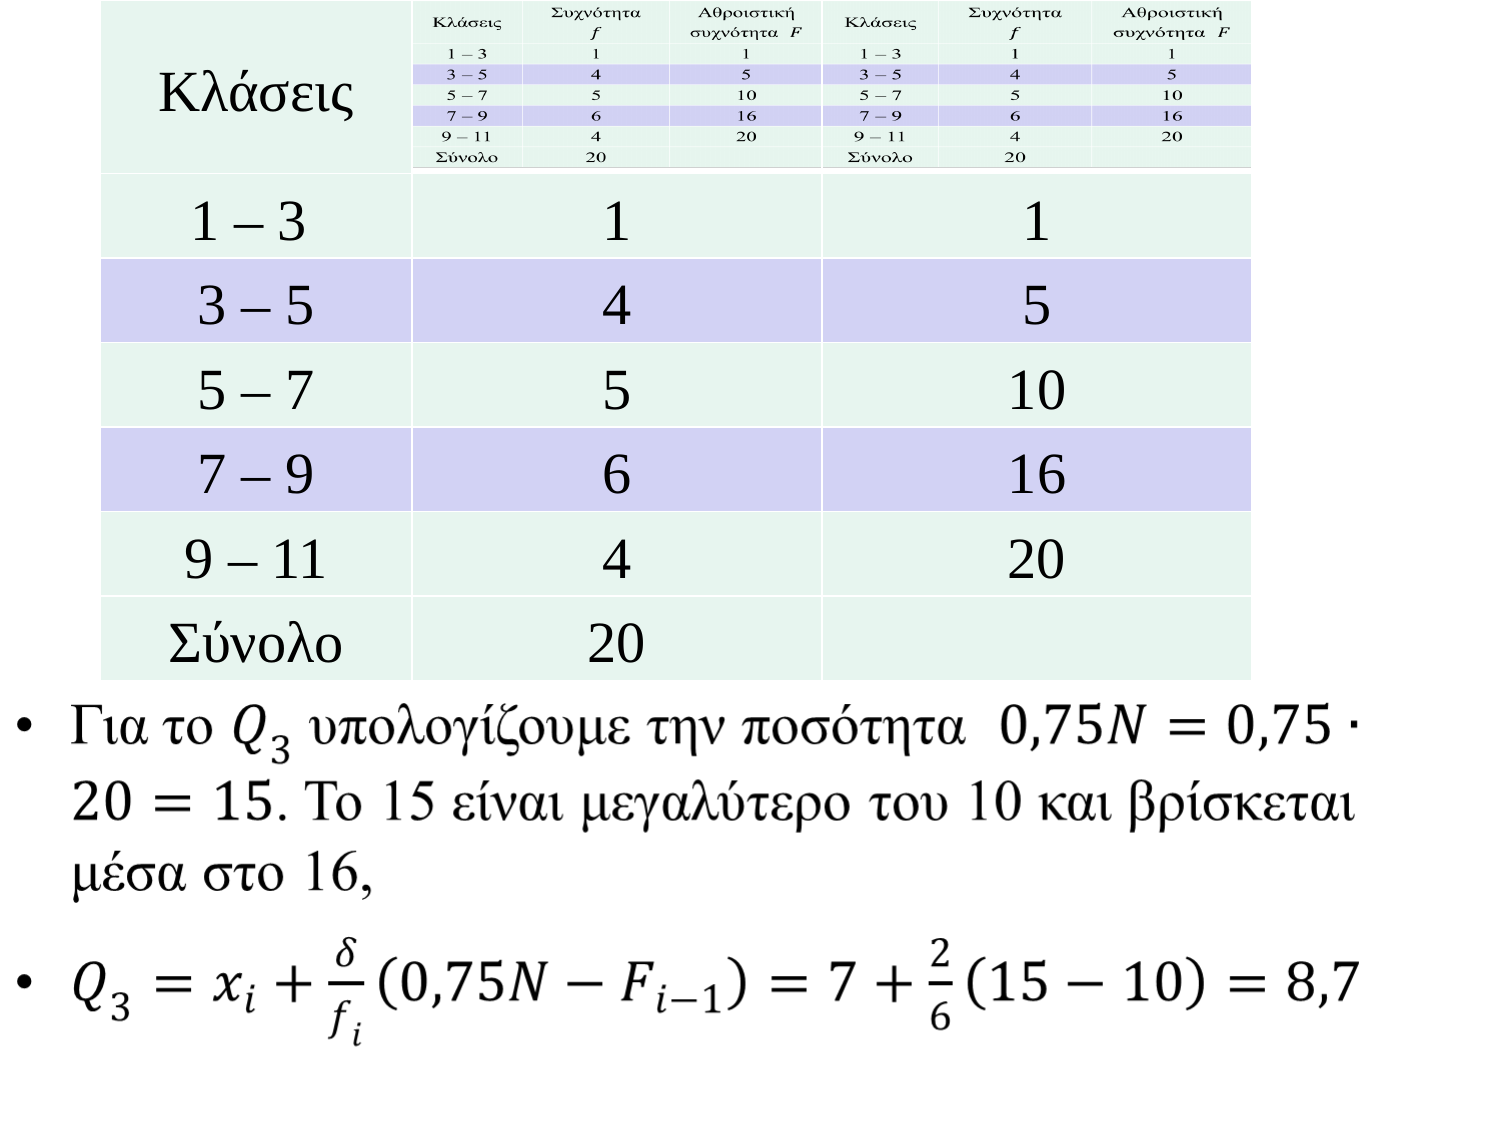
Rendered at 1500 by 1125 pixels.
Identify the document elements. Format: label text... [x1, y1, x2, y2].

table_header [823, 1, 1251, 173]
table_cell Σύνολο [101, 597, 411, 680]
table_cell 1 [413, 174, 821, 257]
table_cell 9 – 11 [101, 512, 411, 595]
table_header Κλάσεις [101, 1, 411, 173]
table_cell 5 – 7 [101, 343, 411, 426]
table_cell 20 [823, 512, 1251, 595]
table_cell 6 [413, 428, 821, 511]
table_cell 4 [413, 259, 821, 342]
table_header [413, 1, 821, 173]
table_cell 4 [413, 512, 821, 595]
table_cell 5 [823, 259, 1251, 342]
table_cell 7 – 9 [101, 428, 411, 511]
table_cell 1 – 3 [101, 174, 411, 257]
table_cell 3 – 5 [101, 259, 411, 342]
table_cell [823, 597, 1251, 680]
table_cell 20 [413, 597, 821, 680]
table_cell 16 [823, 428, 1251, 511]
table_cell 1 [823, 174, 1251, 257]
text_box [0, 680, 1500, 1125]
table_cell 5 [413, 343, 821, 426]
table_cell 10 [823, 343, 1251, 426]
